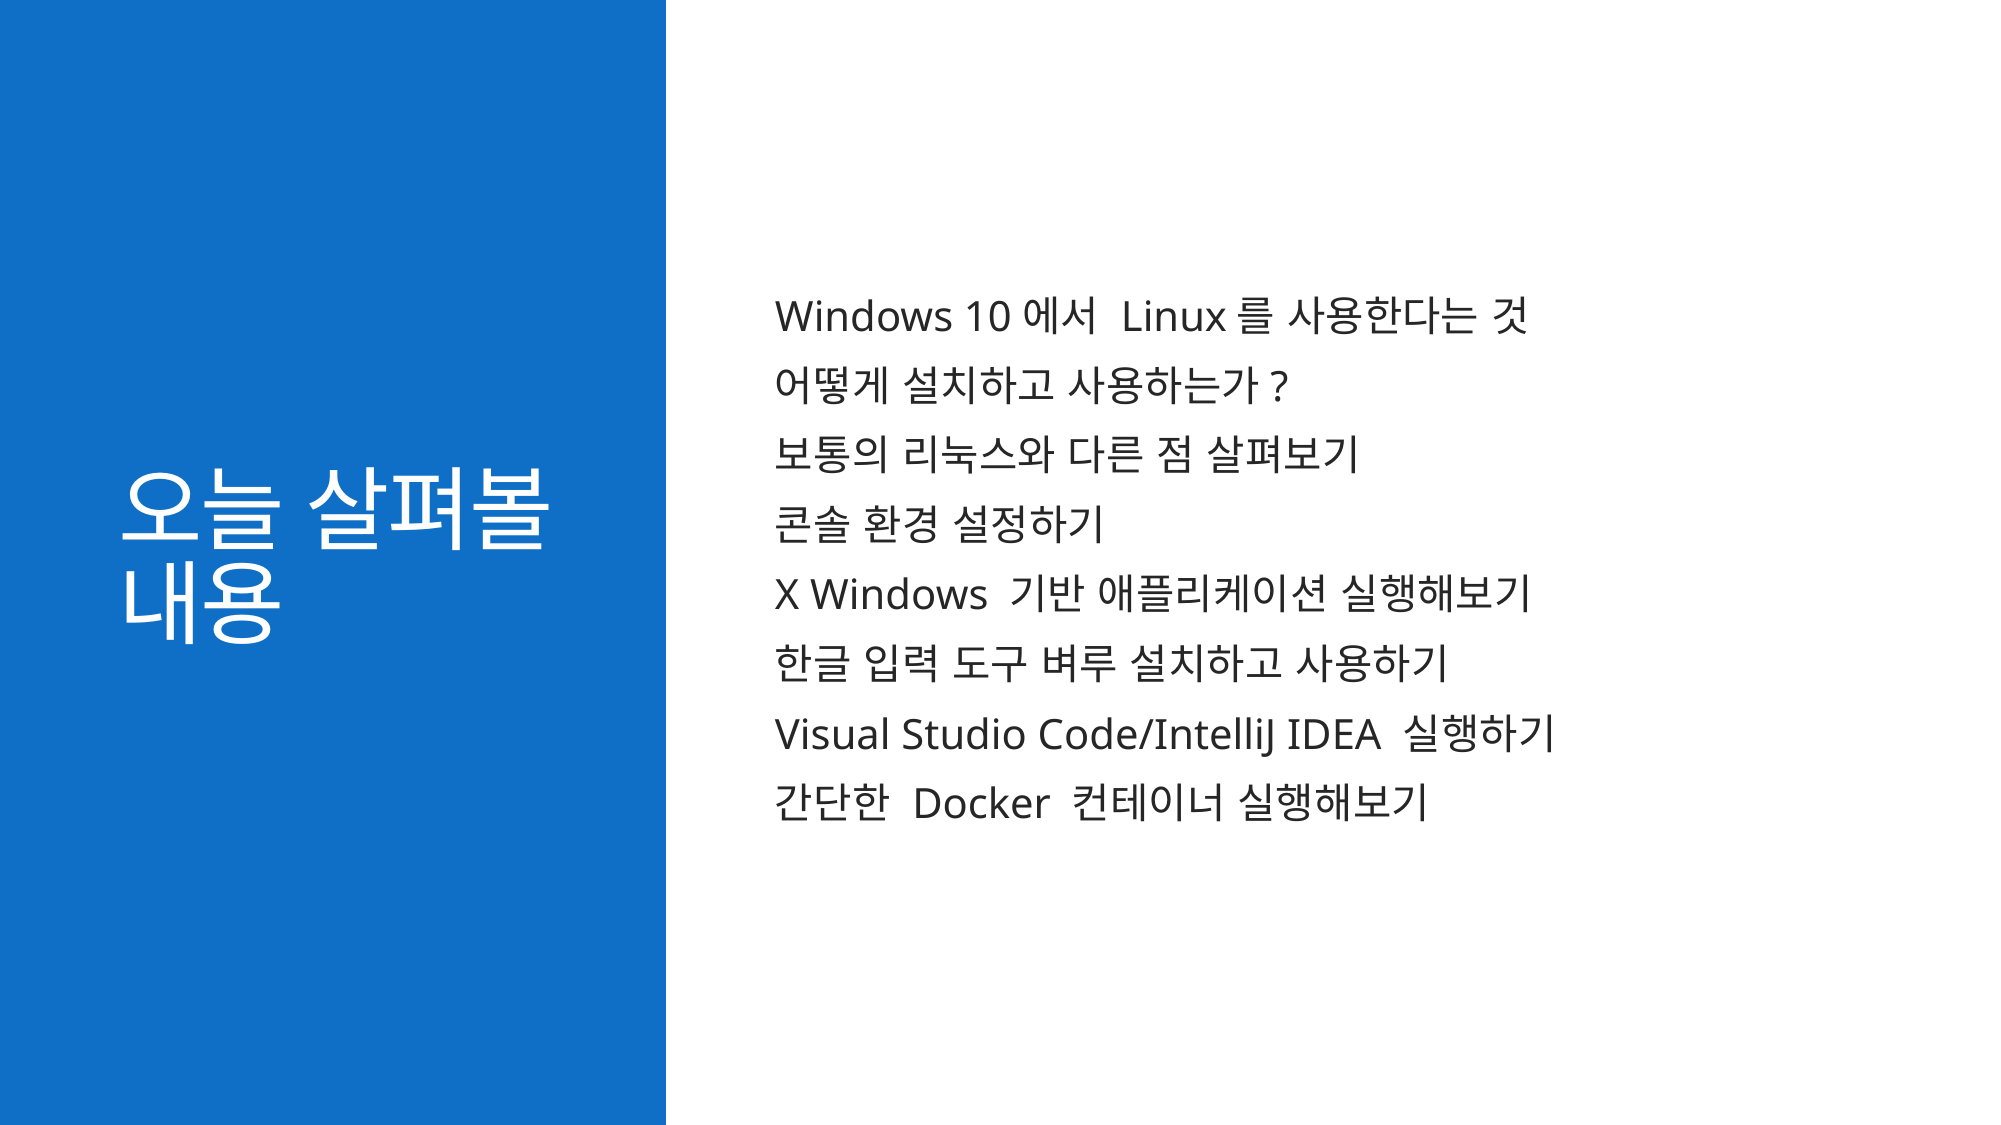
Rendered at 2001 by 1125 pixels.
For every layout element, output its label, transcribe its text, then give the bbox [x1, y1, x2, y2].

title 오늘 살펴볼 내용 [103, 173, 614, 952]
list Windows 10에서 Linux를 사용한다는 것 어떻게 설치하고 사용하는가? 보통의 리눅스와 다른 점 살펴보기 콘솔 환경 설정하기 X Windows 기반 애플리케이션 실행해보기 한글 입력 도구 벼루 설치하고 사용하기 Visual Studio Code/IntelliJ IDEA 실행하기 간단한 Docker 컨테이너 실행해보기 [745, 173, 1770, 952]
text_box [0, 0, 667, 1125]
